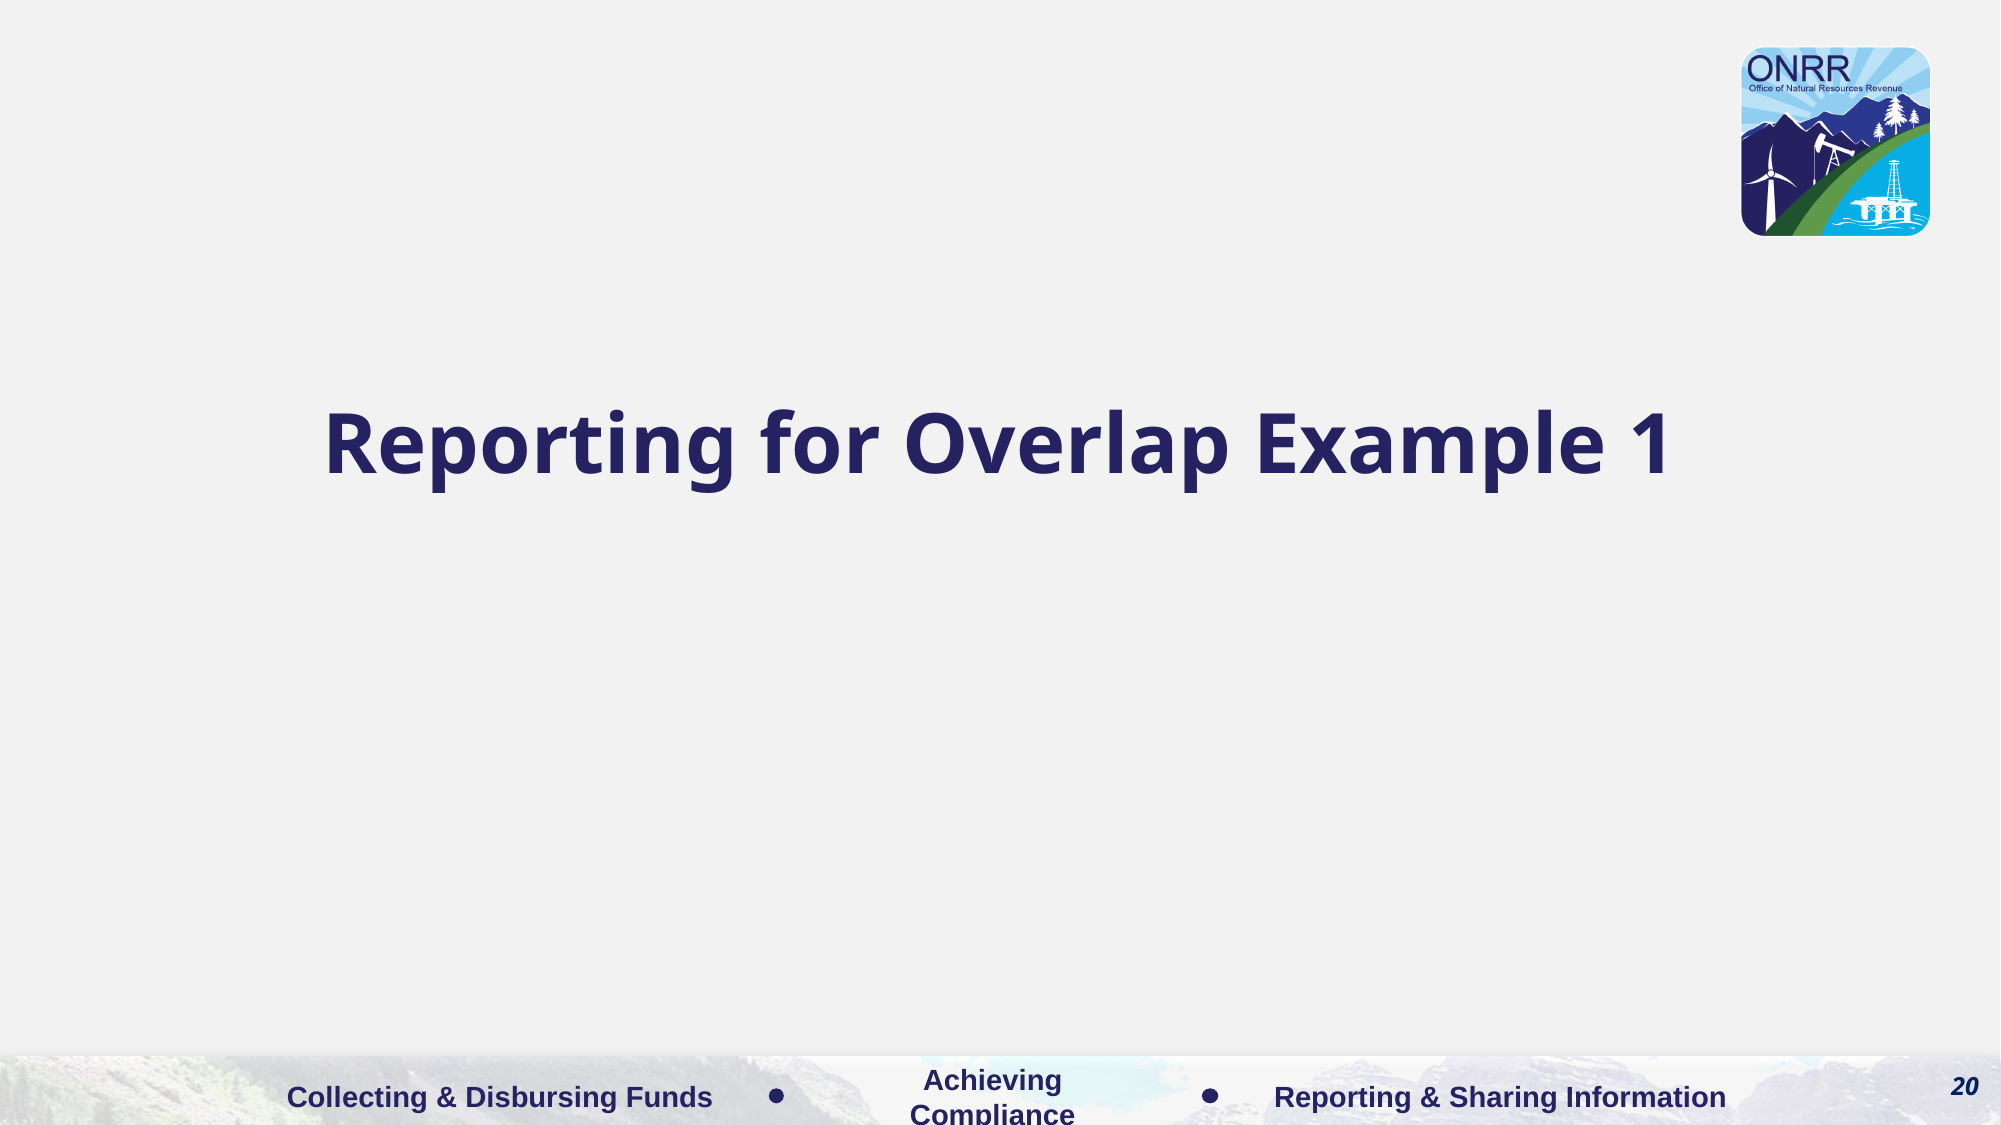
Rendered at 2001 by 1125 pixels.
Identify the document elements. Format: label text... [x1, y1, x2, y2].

slide_number 20 [1890, 1063, 1994, 1123]
picture [1740, 46, 1931, 237]
picture [1852, 195, 1916, 225]
title Reporting for Overlap Example 1 [150, 347, 1850, 533]
